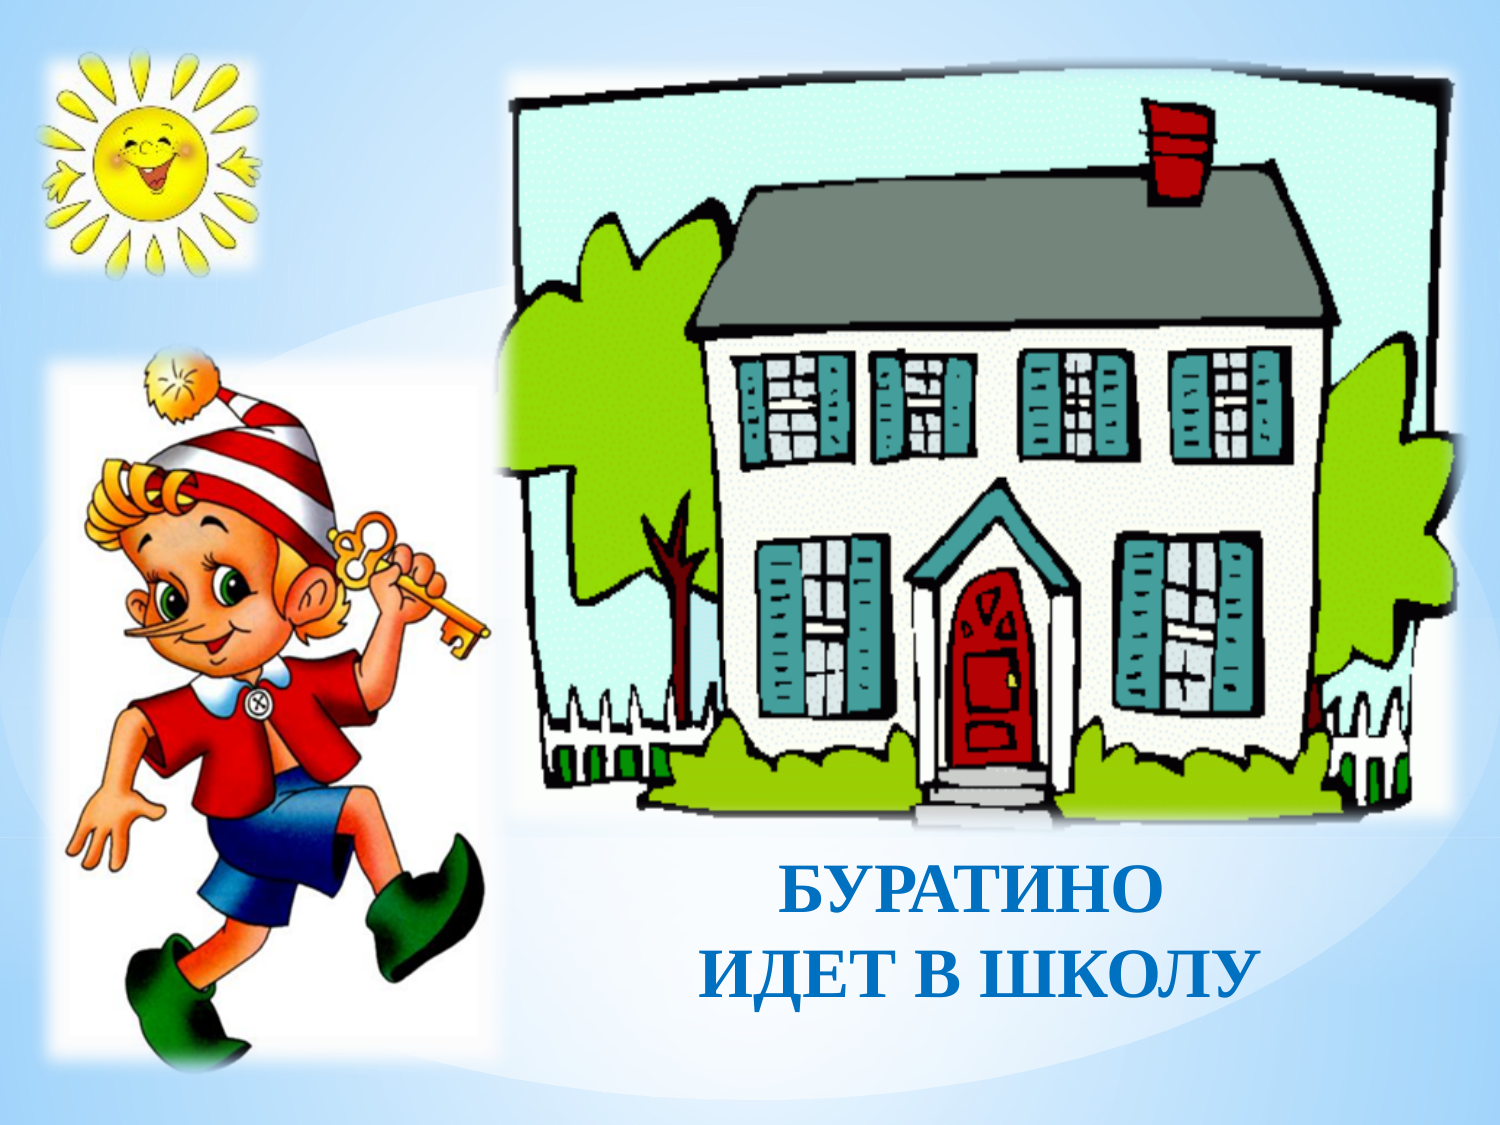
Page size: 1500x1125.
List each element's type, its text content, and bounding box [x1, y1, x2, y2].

title БУРАТИНО ИДЕТ В ШКОЛУ [589, 844, 1373, 1022]
picture [24, 54, 1473, 1084]
picture [28, 42, 274, 287]
